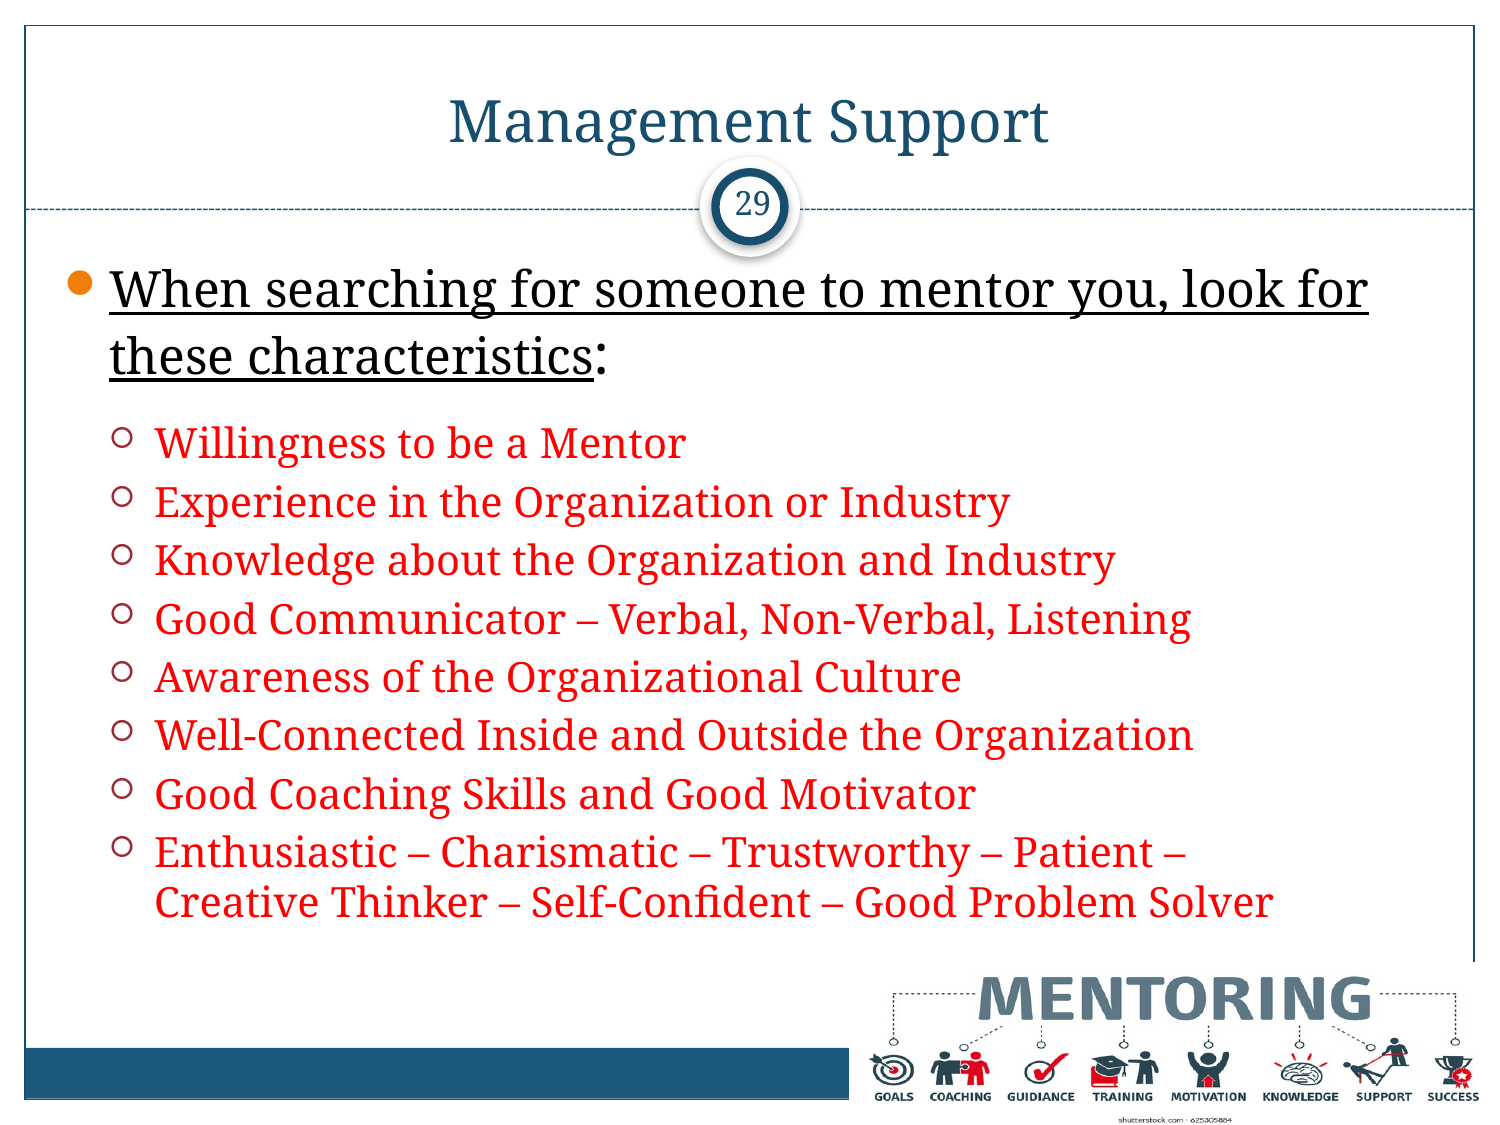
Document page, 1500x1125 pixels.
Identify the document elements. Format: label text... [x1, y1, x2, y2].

list When searching for someone to mentor you, look for these characteristics: Willingness to be a Mentor Experience in the Organization or Industry Knowledge about the Organization and Industry Good Communicator – Verbal, Non-Verbal, Listening Awareness of the Organizational Culture Well-Connected Inside and Outside the Organization Good Coaching Skills and Good Motivator Enthusiastic – Charismatic – Trustworthy – Patient – Creative Thinker – Self-Confident – Good Problem Solver [49, 250, 1445, 1001]
slide_number 29 [715, 168, 791, 241]
title Management Support [49, 37, 1450, 162]
picture [849, 962, 1500, 1125]
